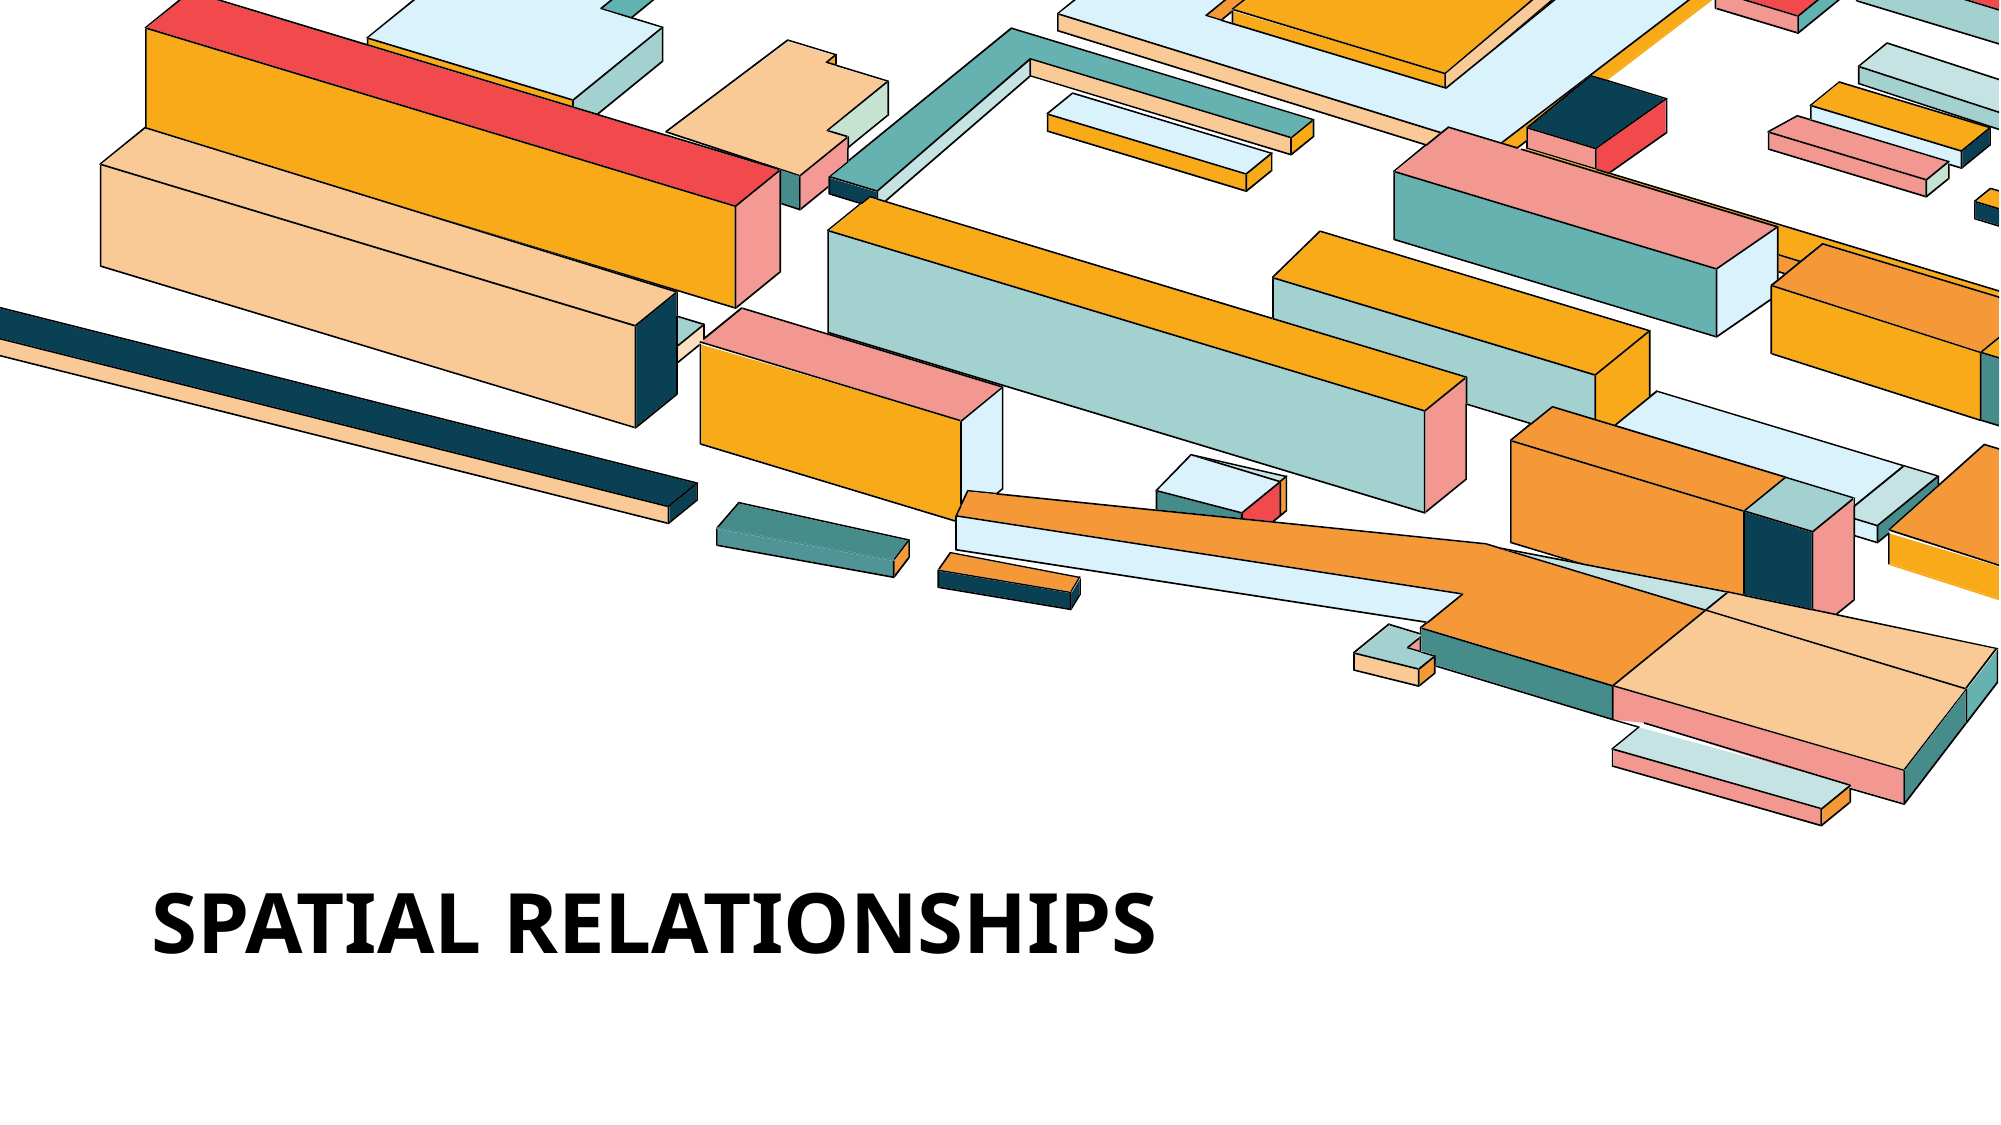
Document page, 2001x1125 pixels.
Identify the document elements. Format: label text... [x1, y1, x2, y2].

title Spatial Relationships [136, 766, 1862, 980]
